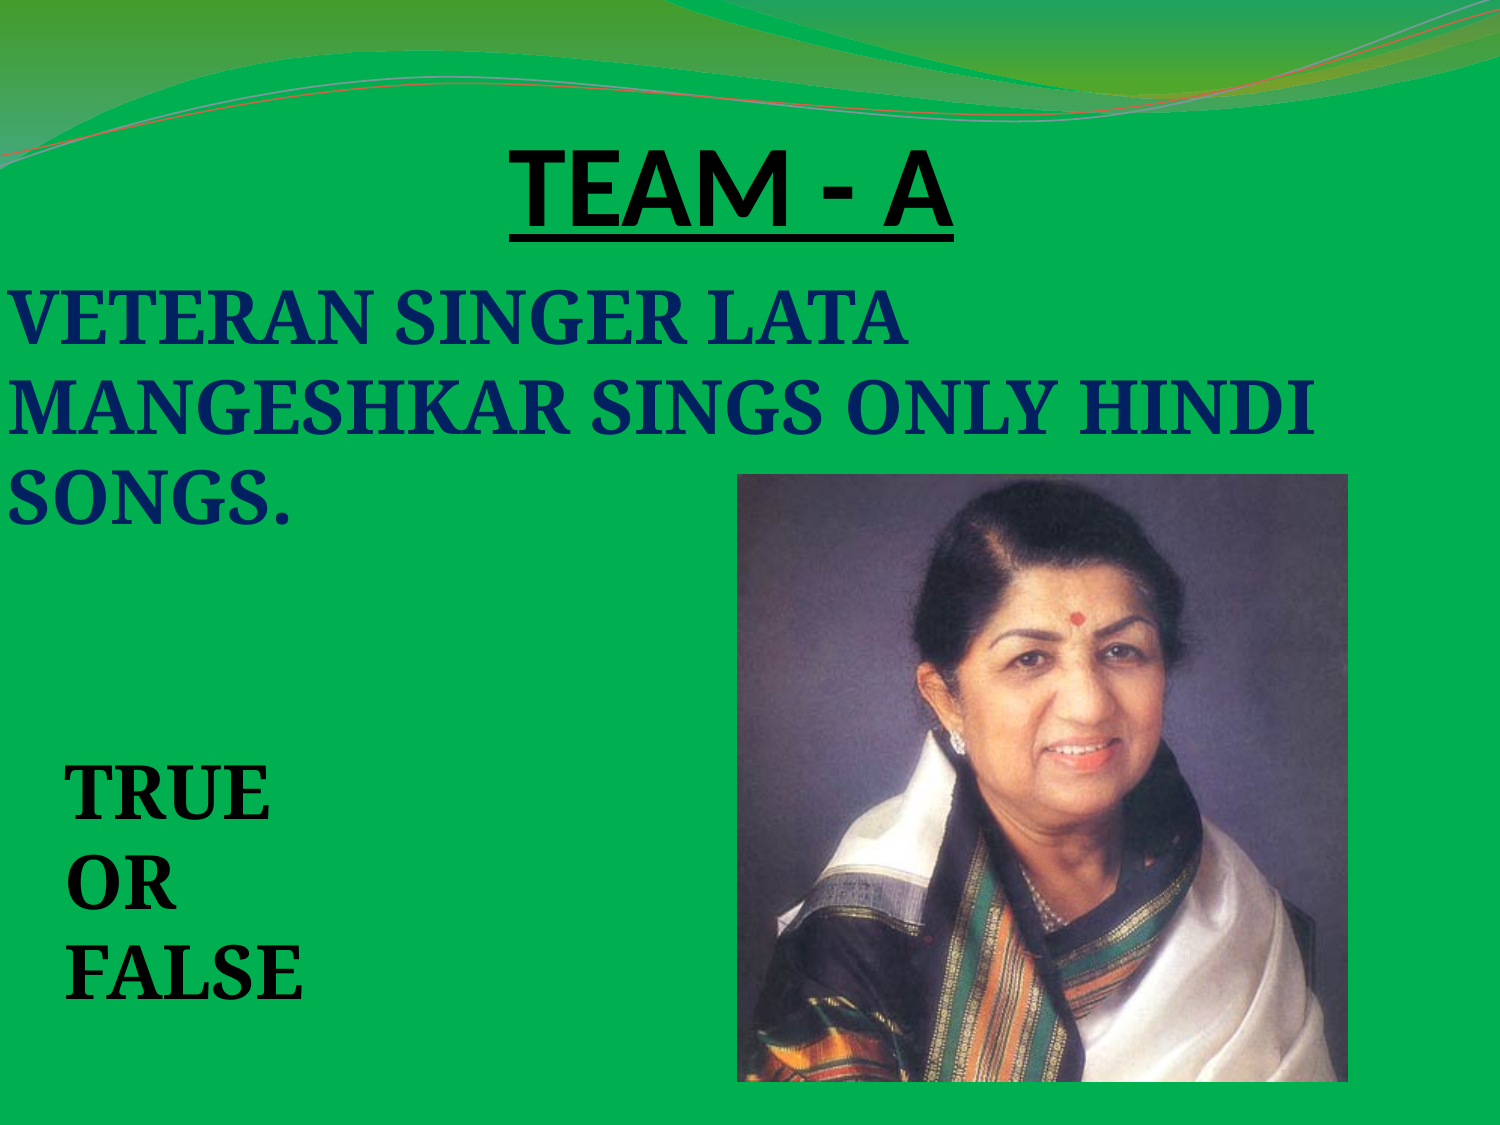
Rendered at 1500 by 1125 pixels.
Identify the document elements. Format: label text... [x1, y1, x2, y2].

title TEAM - A [87, 99, 1375, 250]
picture [737, 474, 1348, 1082]
text_box TRUE OR FALSE [49, 737, 732, 1023]
list VETERAN SINGER LATA MANGESHKAR SINGS ONLY HINDI SONGS. [0, 262, 1463, 475]
